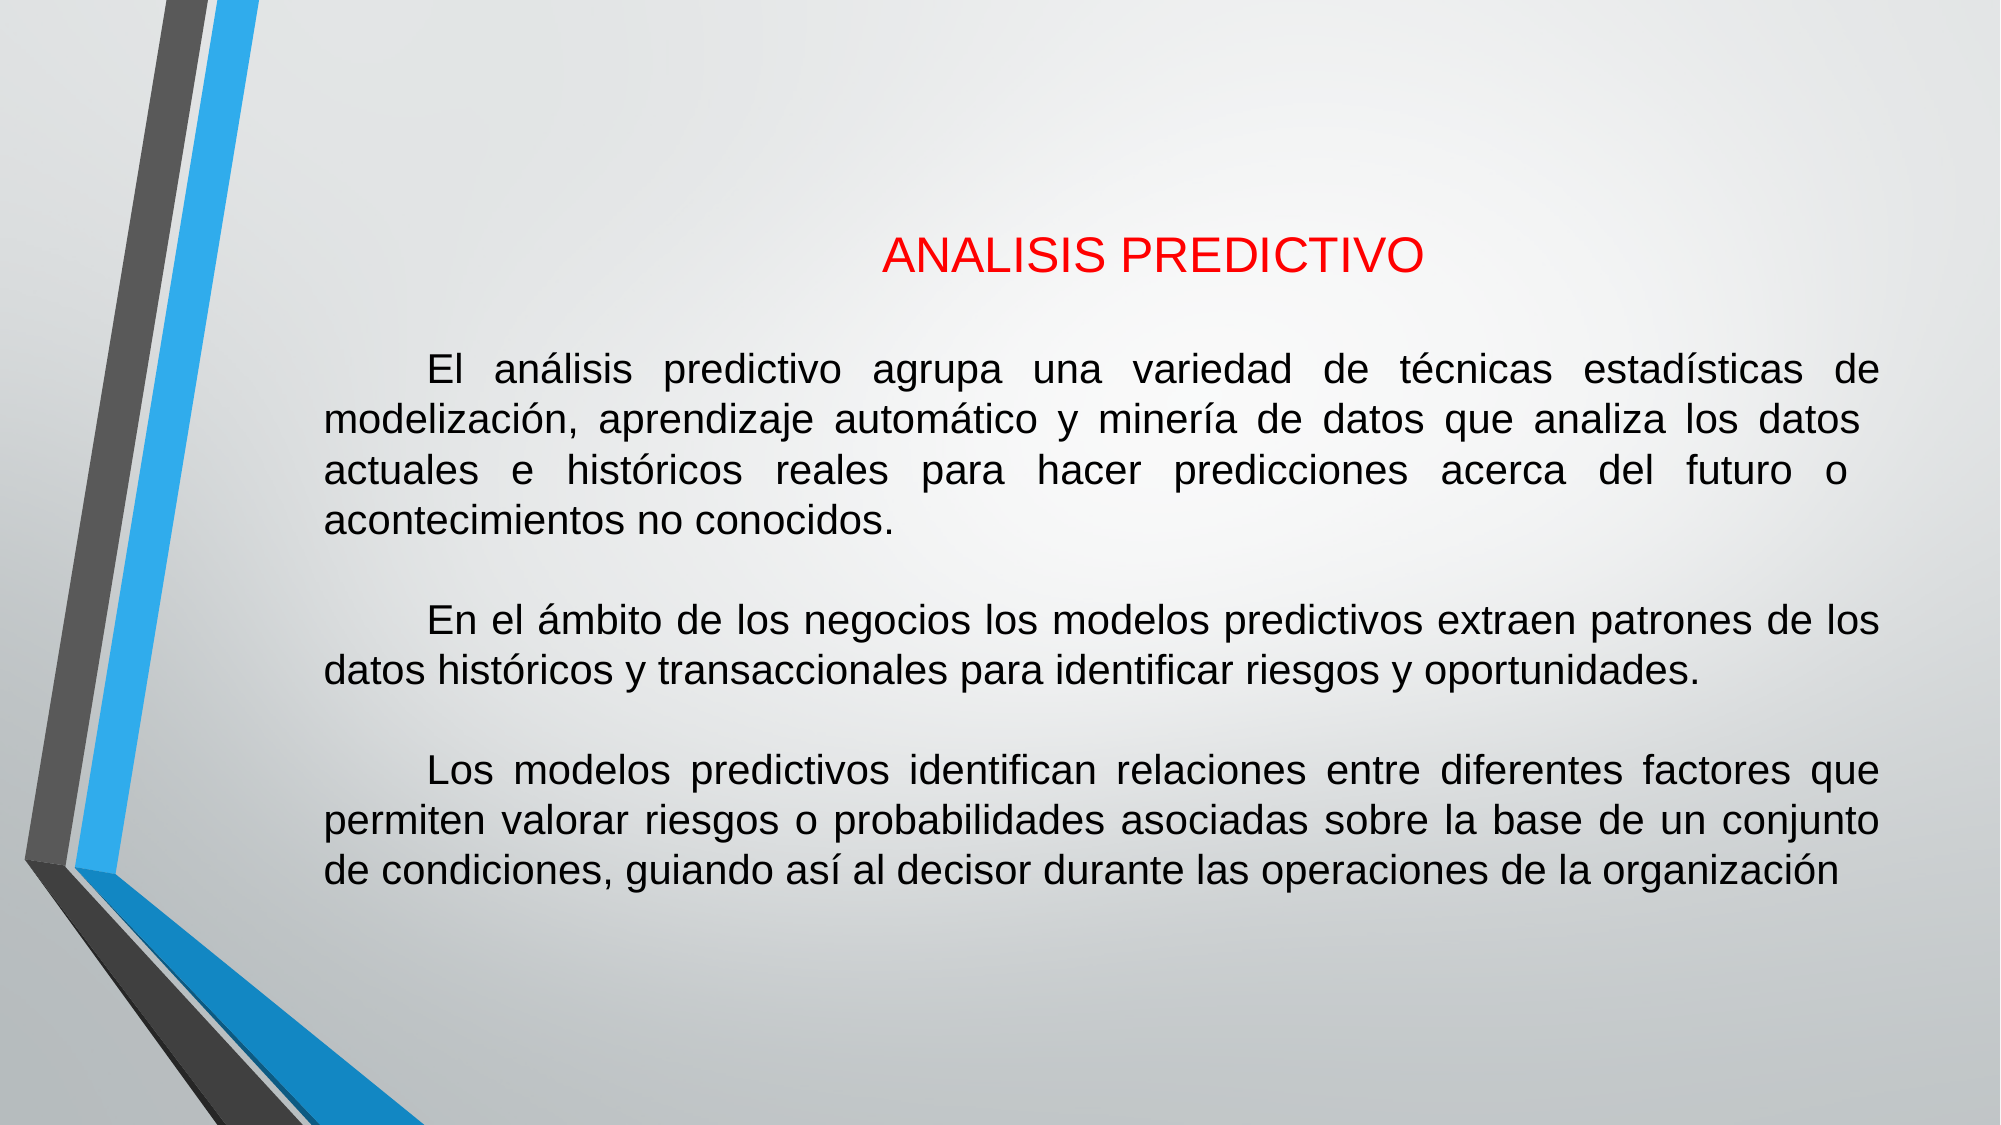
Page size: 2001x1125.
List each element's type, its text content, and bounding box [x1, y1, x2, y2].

text_box ANALISIS PREDICTIVO El análisis predictivo agrupa una variedad de técnicas estadísticas de modelización, aprendizaje automático y minería de datos que analiza los datos actuales e históricos reales para hacer predicciones acerca del futuro o acontecimientos no conocidos. En el ámbito de los negocios los modelos predictivos extraen patrones de los datos históricos y transaccionales para identificar riesgos y oportunidades. Los modelos predictivos identifican relaciones entre diferentes factores que permiten valorar riesgos o probabilidades asociadas sobre la base de un conjunto de condiciones, guiando así al decisor durante las operaciones de la organización [308, 154, 1897, 900]
